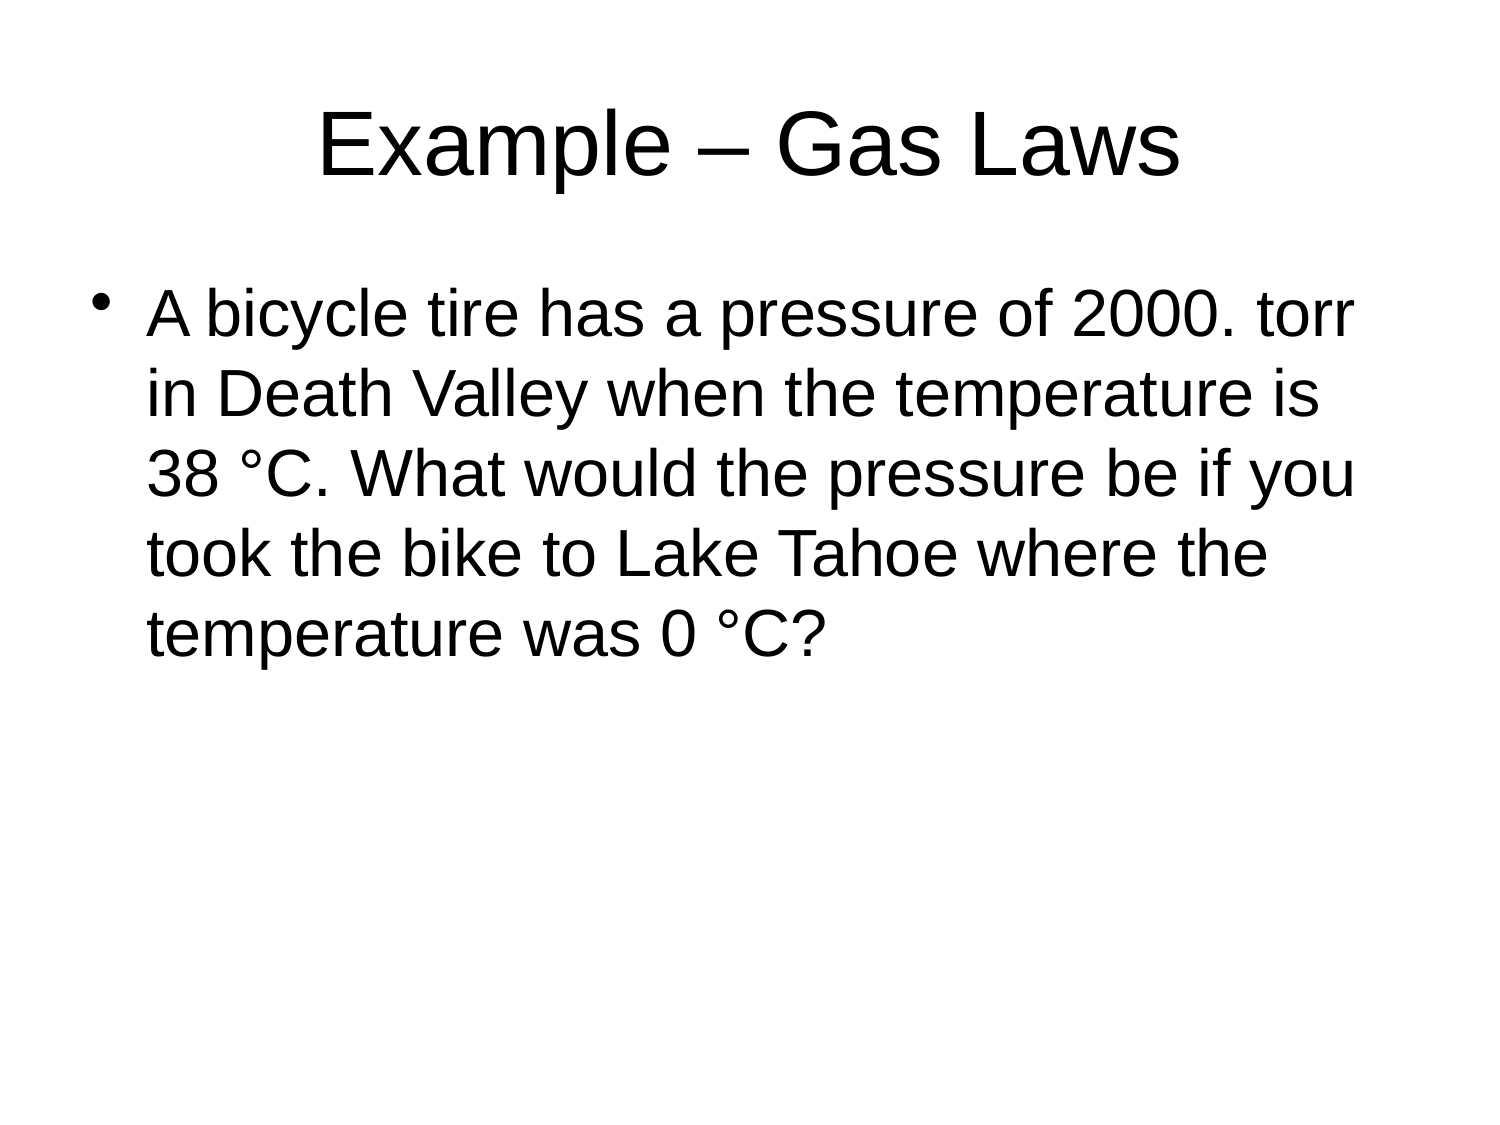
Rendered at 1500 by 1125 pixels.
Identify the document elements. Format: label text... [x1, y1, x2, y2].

title Example – Gas Laws [74, 44, 1426, 233]
list A bicycle tire has a pressure of 2000. torr in Death Valley when the temperature is 38 °C. What would the pressure be if you took the bike to Lake Tahoe where the temperature was 0 °C? [74, 262, 1426, 1006]
